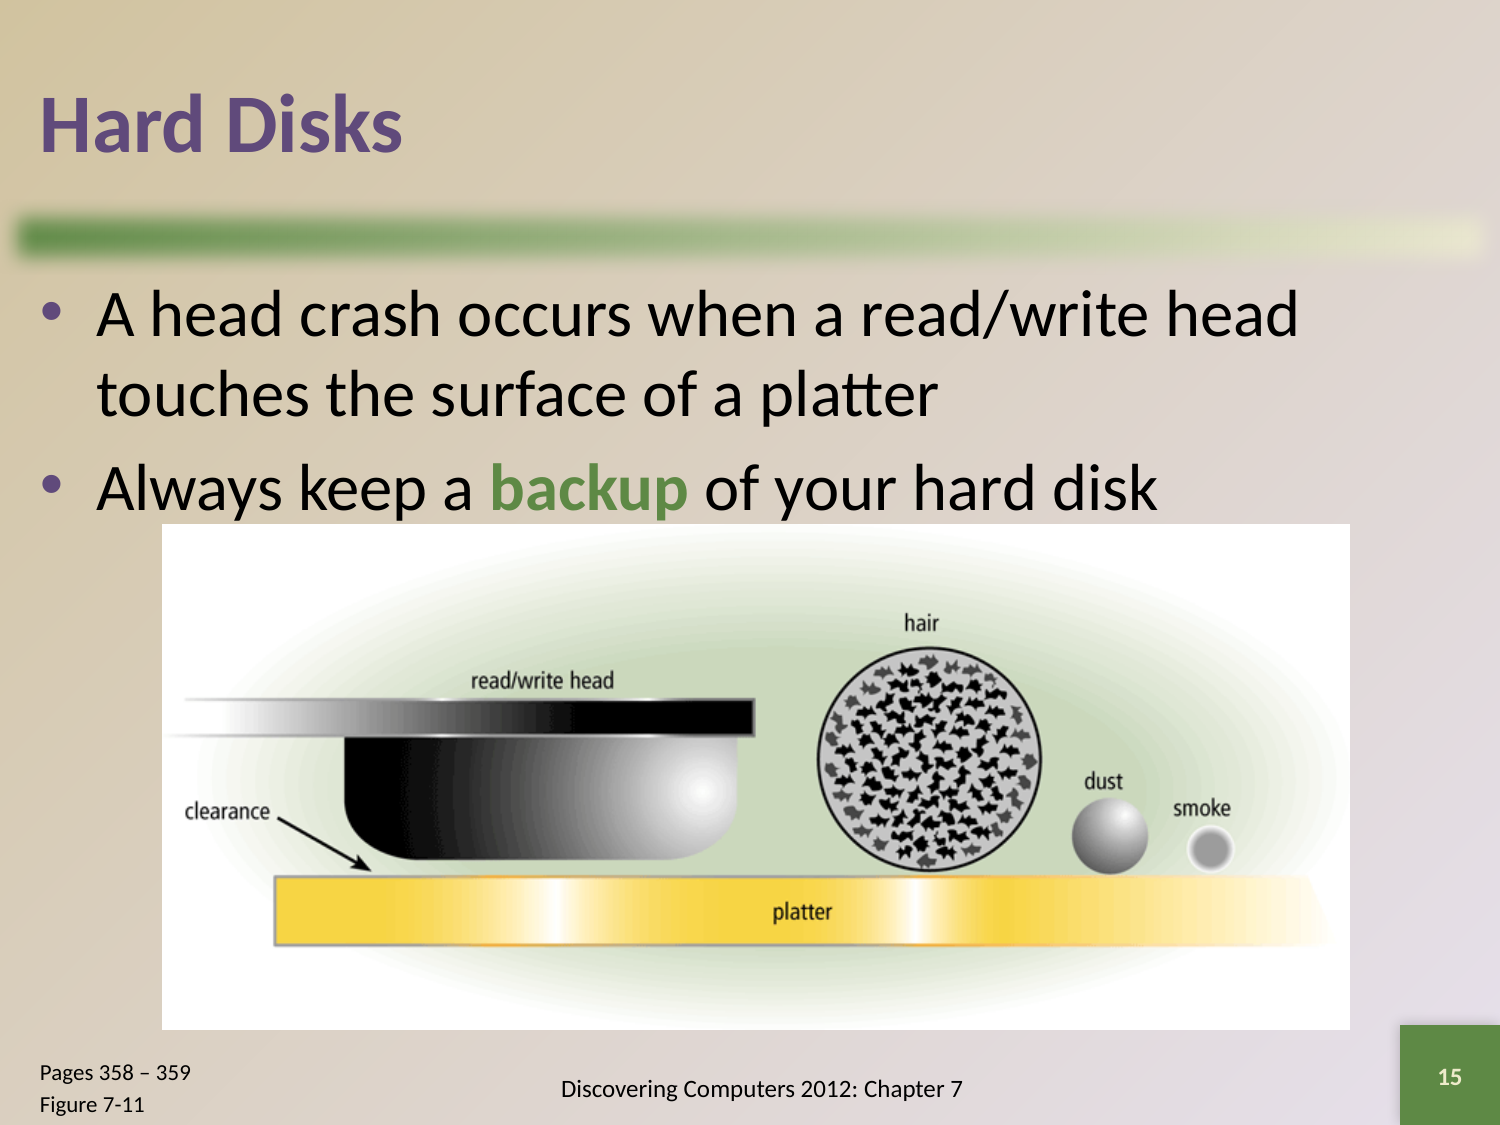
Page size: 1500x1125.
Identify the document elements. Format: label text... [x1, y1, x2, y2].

list Pages 358 – 359 Figure 7-11 [24, 1050, 300, 1125]
picture [162, 524, 1351, 1030]
footer Discovering Computers 2012: Chapter 7 [450, 1050, 1075, 1125]
title Hard Disks [24, 24, 1475, 213]
slide_number 15 [1400, 1025, 1500, 1125]
list A head crash occurs when a read/write head touches the surface of a platter Always keep a backup of your hard disk [24, 262, 1475, 1025]
